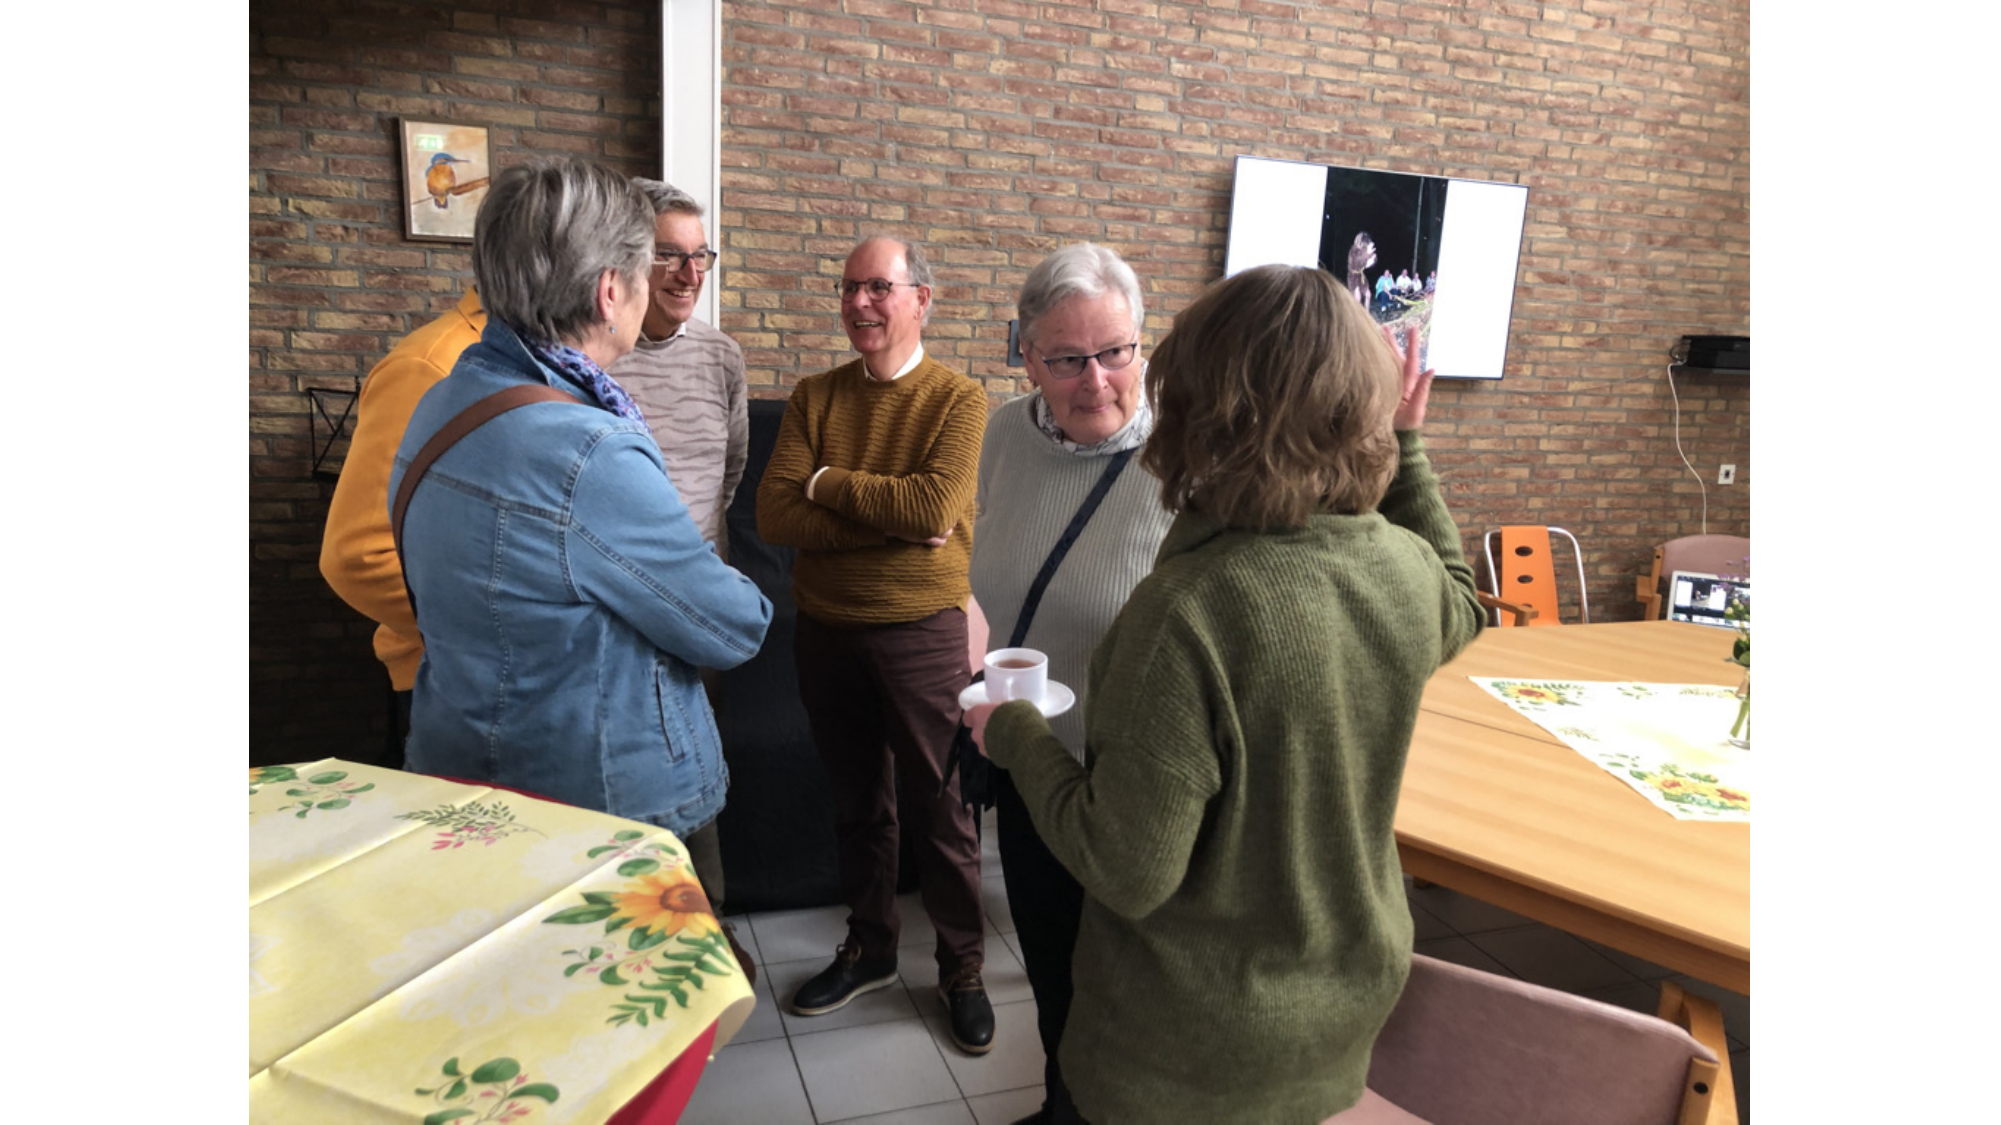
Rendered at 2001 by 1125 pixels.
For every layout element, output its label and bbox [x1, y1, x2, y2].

picture [249, 0, 1750, 1125]
